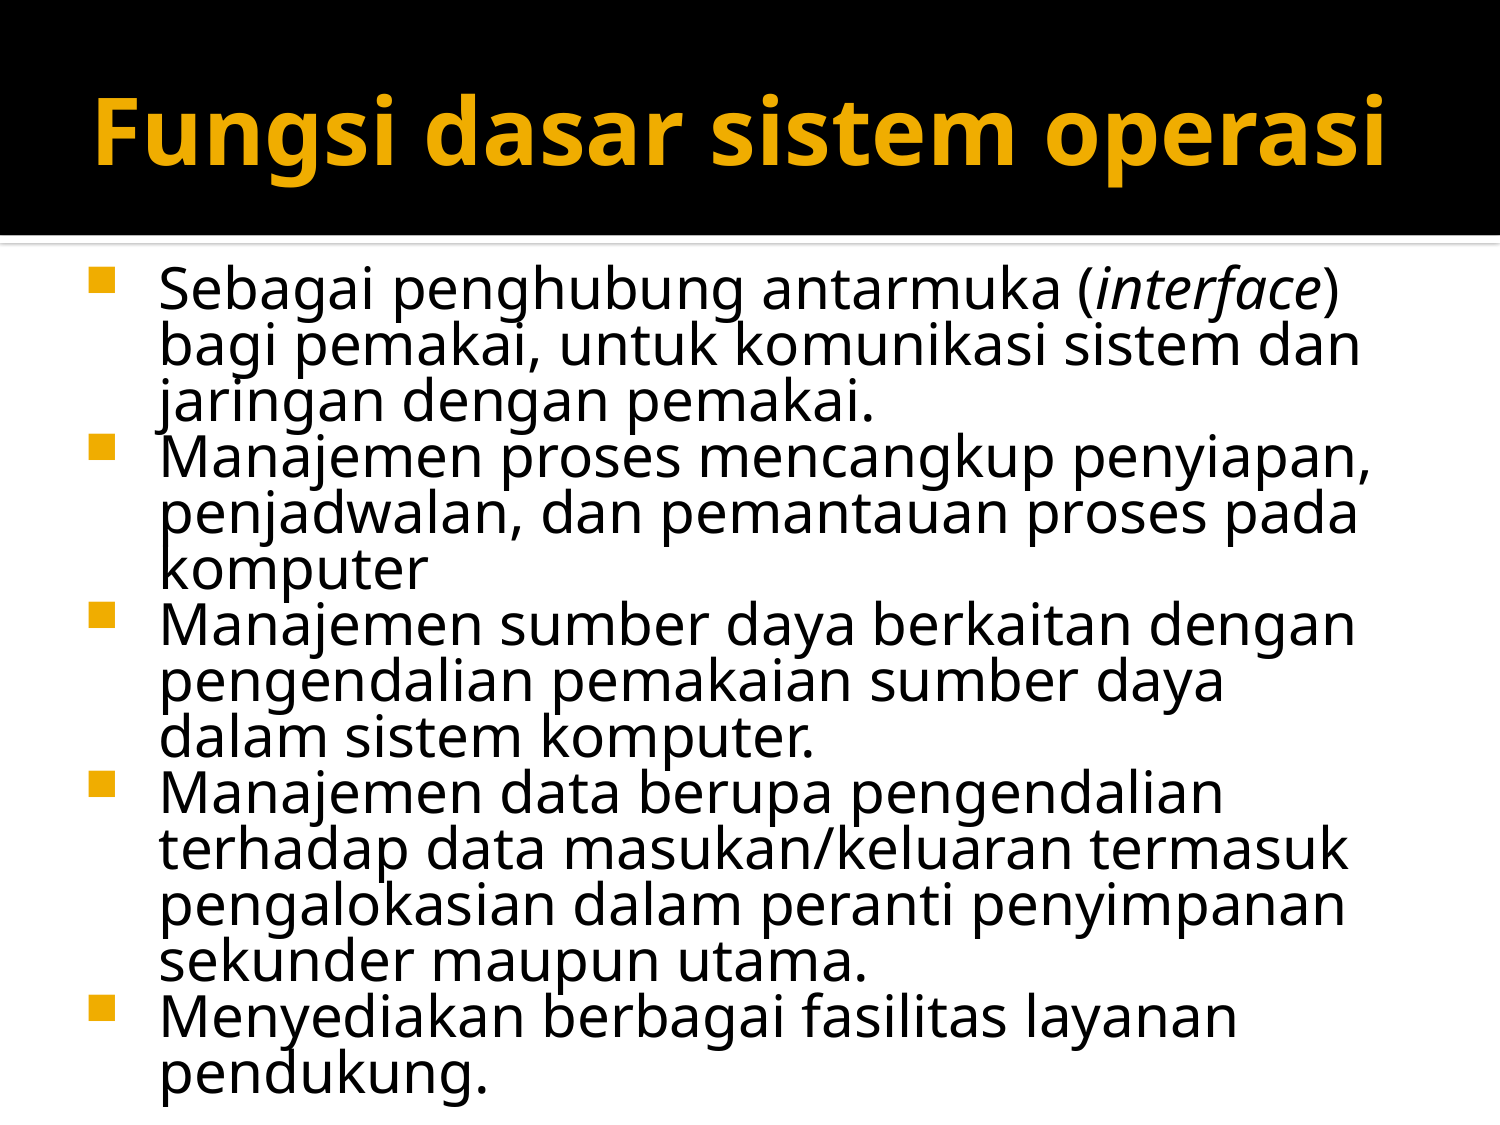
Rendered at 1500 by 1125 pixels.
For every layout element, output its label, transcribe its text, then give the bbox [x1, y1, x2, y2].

list Sebagai penghubung antarmuka (interface) bagi pemakai, untuk komunikasi sistem dan jaringan dengan pemakai. Manajemen proses mencangkup penyiapan, penjadwalan, dan pemantauan proses pada komputer Manajemen sumber daya berkaitan dengan pengendalian pemakaian sumber daya dalam sistem komputer. Manajemen data berupa pengendalian terhadap data masukan/keluaran termasuk pengalokasian dalam peranti penyimpanan sekunder maupun utama. Menyediakan berbagai fasilitas layanan pendukung. [75, 249, 1425, 1050]
title Fungsi dasar sistem operasi [75, 25, 1425, 231]
